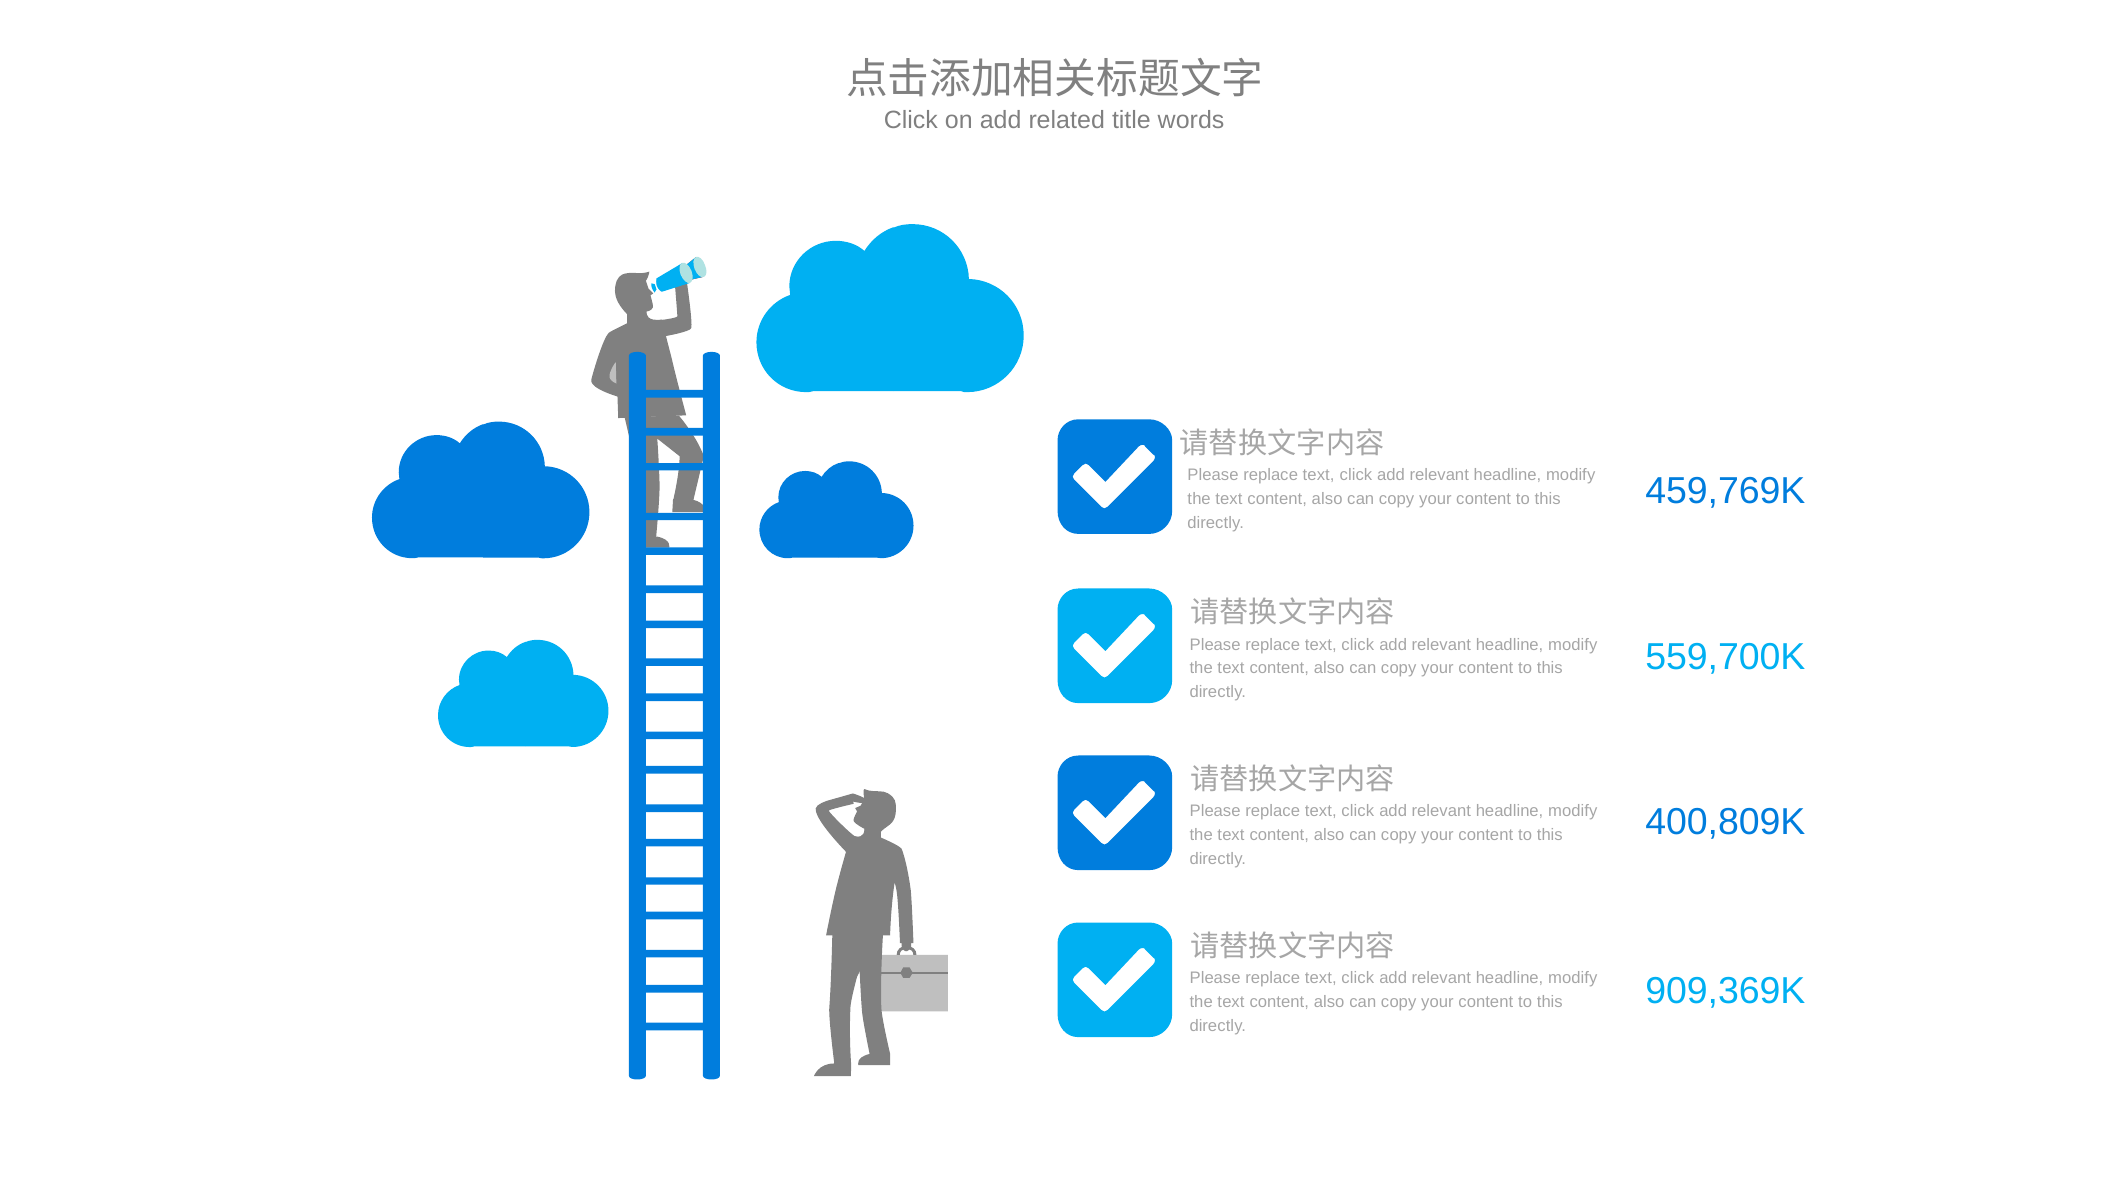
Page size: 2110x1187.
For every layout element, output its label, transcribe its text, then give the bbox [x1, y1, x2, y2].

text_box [1189, 753, 1625, 843]
text_box 559,700K [1645, 623, 1806, 678]
text_box Click on add related title words [864, 95, 1246, 158]
text_box [1057, 755, 1173, 871]
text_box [371, 421, 590, 559]
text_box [756, 224, 1024, 393]
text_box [759, 461, 914, 559]
text_box 点击添加相关标题文字 [803, 44, 1307, 107]
text_box [1057, 588, 1173, 704]
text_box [628, 351, 720, 1080]
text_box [437, 639, 609, 747]
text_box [589, 255, 708, 548]
text_box 459,769K [1645, 456, 1806, 511]
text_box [1179, 417, 1622, 531]
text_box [1189, 586, 1625, 700]
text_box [1189, 920, 1625, 1034]
text_box 909,369K [1645, 957, 1806, 1012]
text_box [813, 787, 948, 1077]
text_box 400,809K [1645, 788, 1806, 843]
text_box [1057, 922, 1173, 1038]
text_box [1057, 419, 1173, 534]
